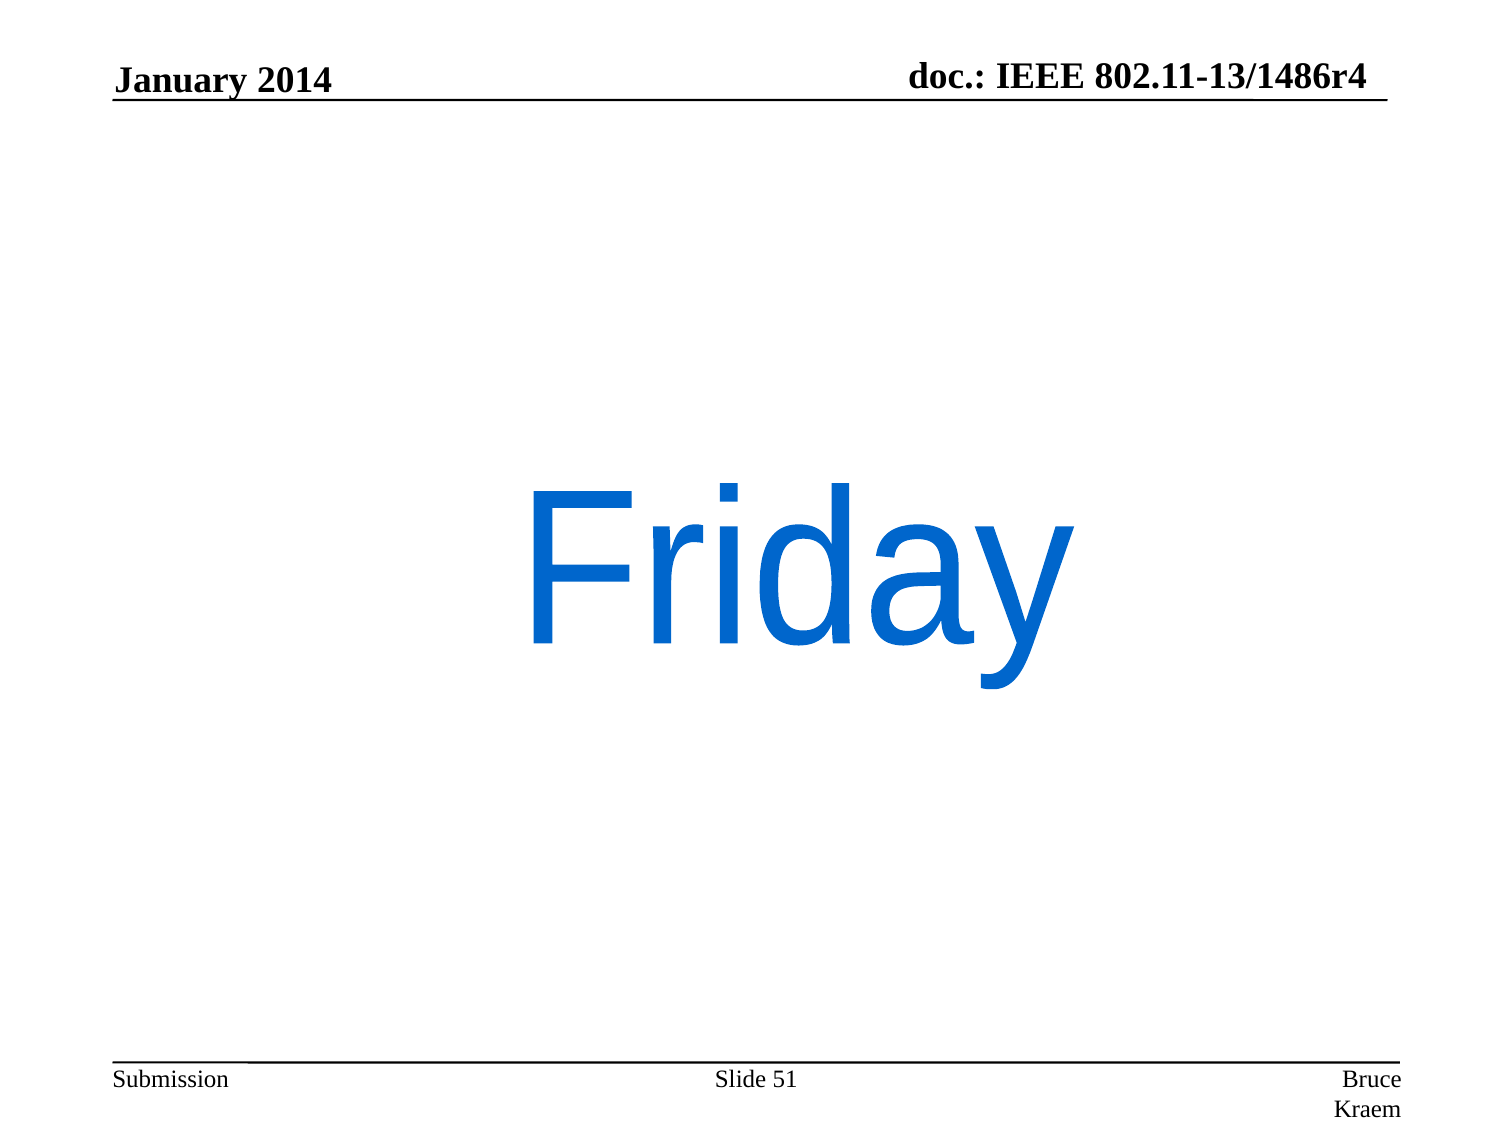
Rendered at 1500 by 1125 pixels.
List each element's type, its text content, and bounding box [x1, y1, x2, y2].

footer Bruce Kraemer, Marvell [1325, 1062, 1402, 1093]
slide_number Slide 51 [714, 1062, 798, 1093]
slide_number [114, 54, 366, 100]
